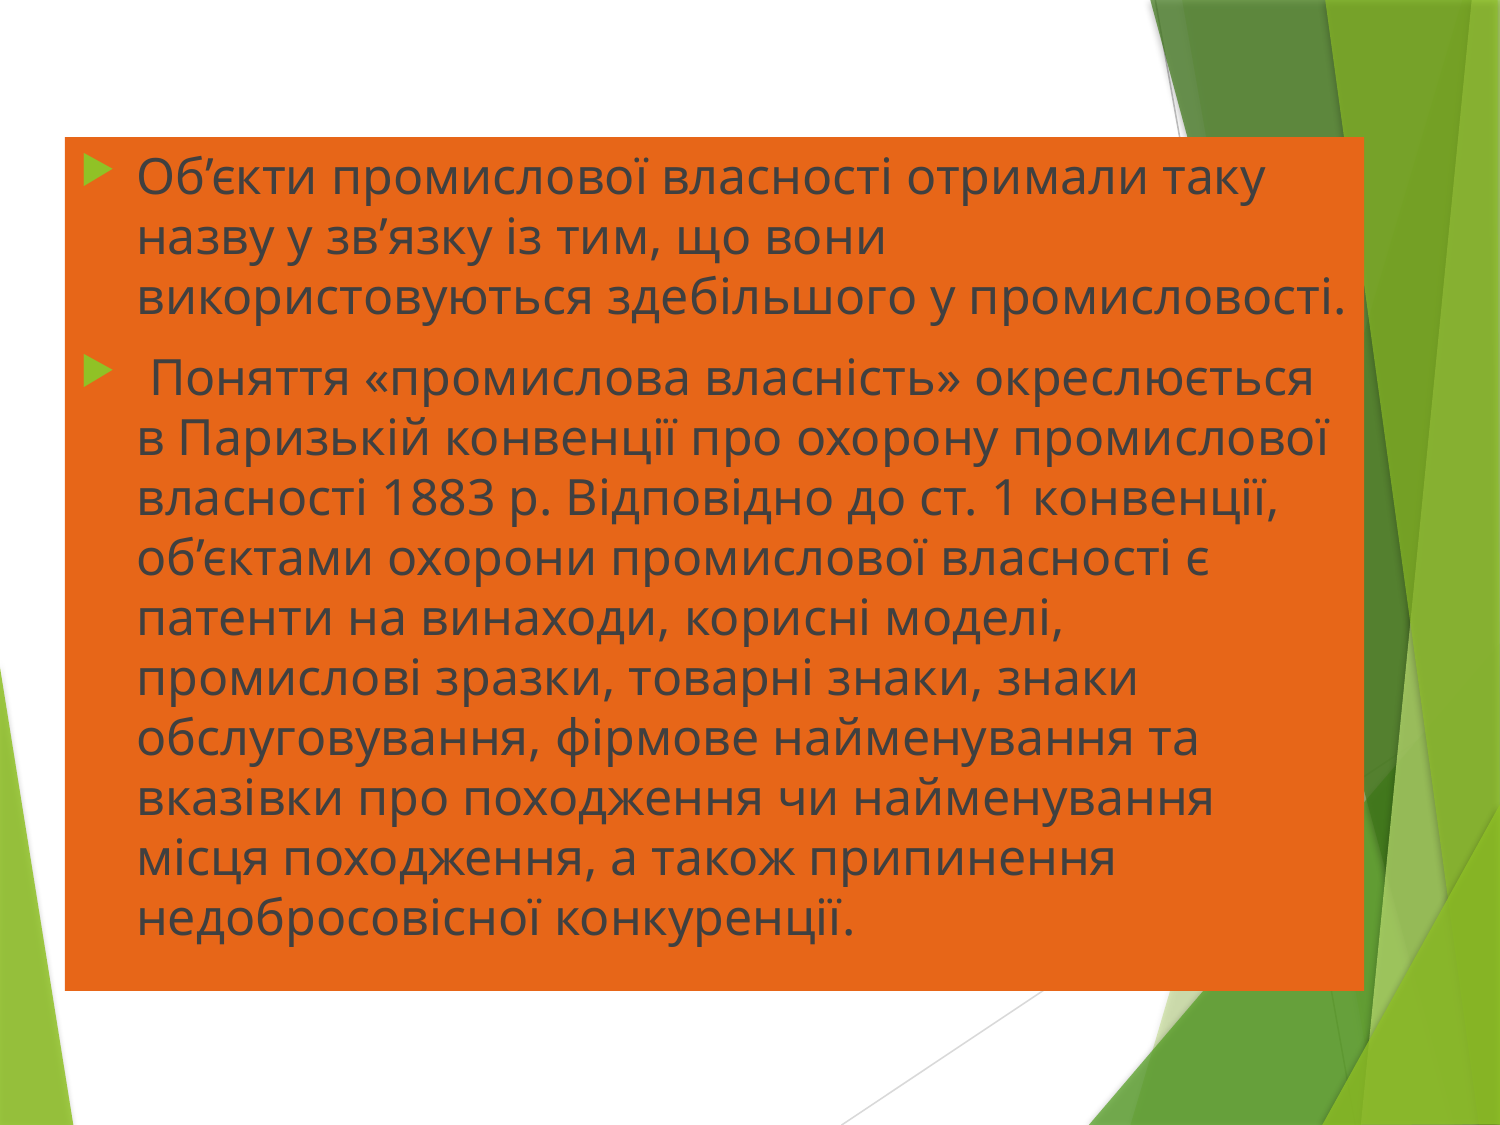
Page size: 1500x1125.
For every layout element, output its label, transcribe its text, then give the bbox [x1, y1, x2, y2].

list Об’єкти промислової власності отримали таку назву у зв’язку із тим, що вони використовуються здебільшого у промисловості. Поняття «промислова власність» окреслюється в Паризькій конвенції про охорону промислової власності 1883 р. Відповідно до ст. 1 конвенції, об’єктами охорони промислової власності є патенти на винаходи, корисні моделі, промислові зразки, товарні знаки, знаки обслуговування, фірмове найменування та вказівки про походження чи найменування місця походження, а також припинення недобросовісної конкуренції. [64, 137, 1365, 991]
